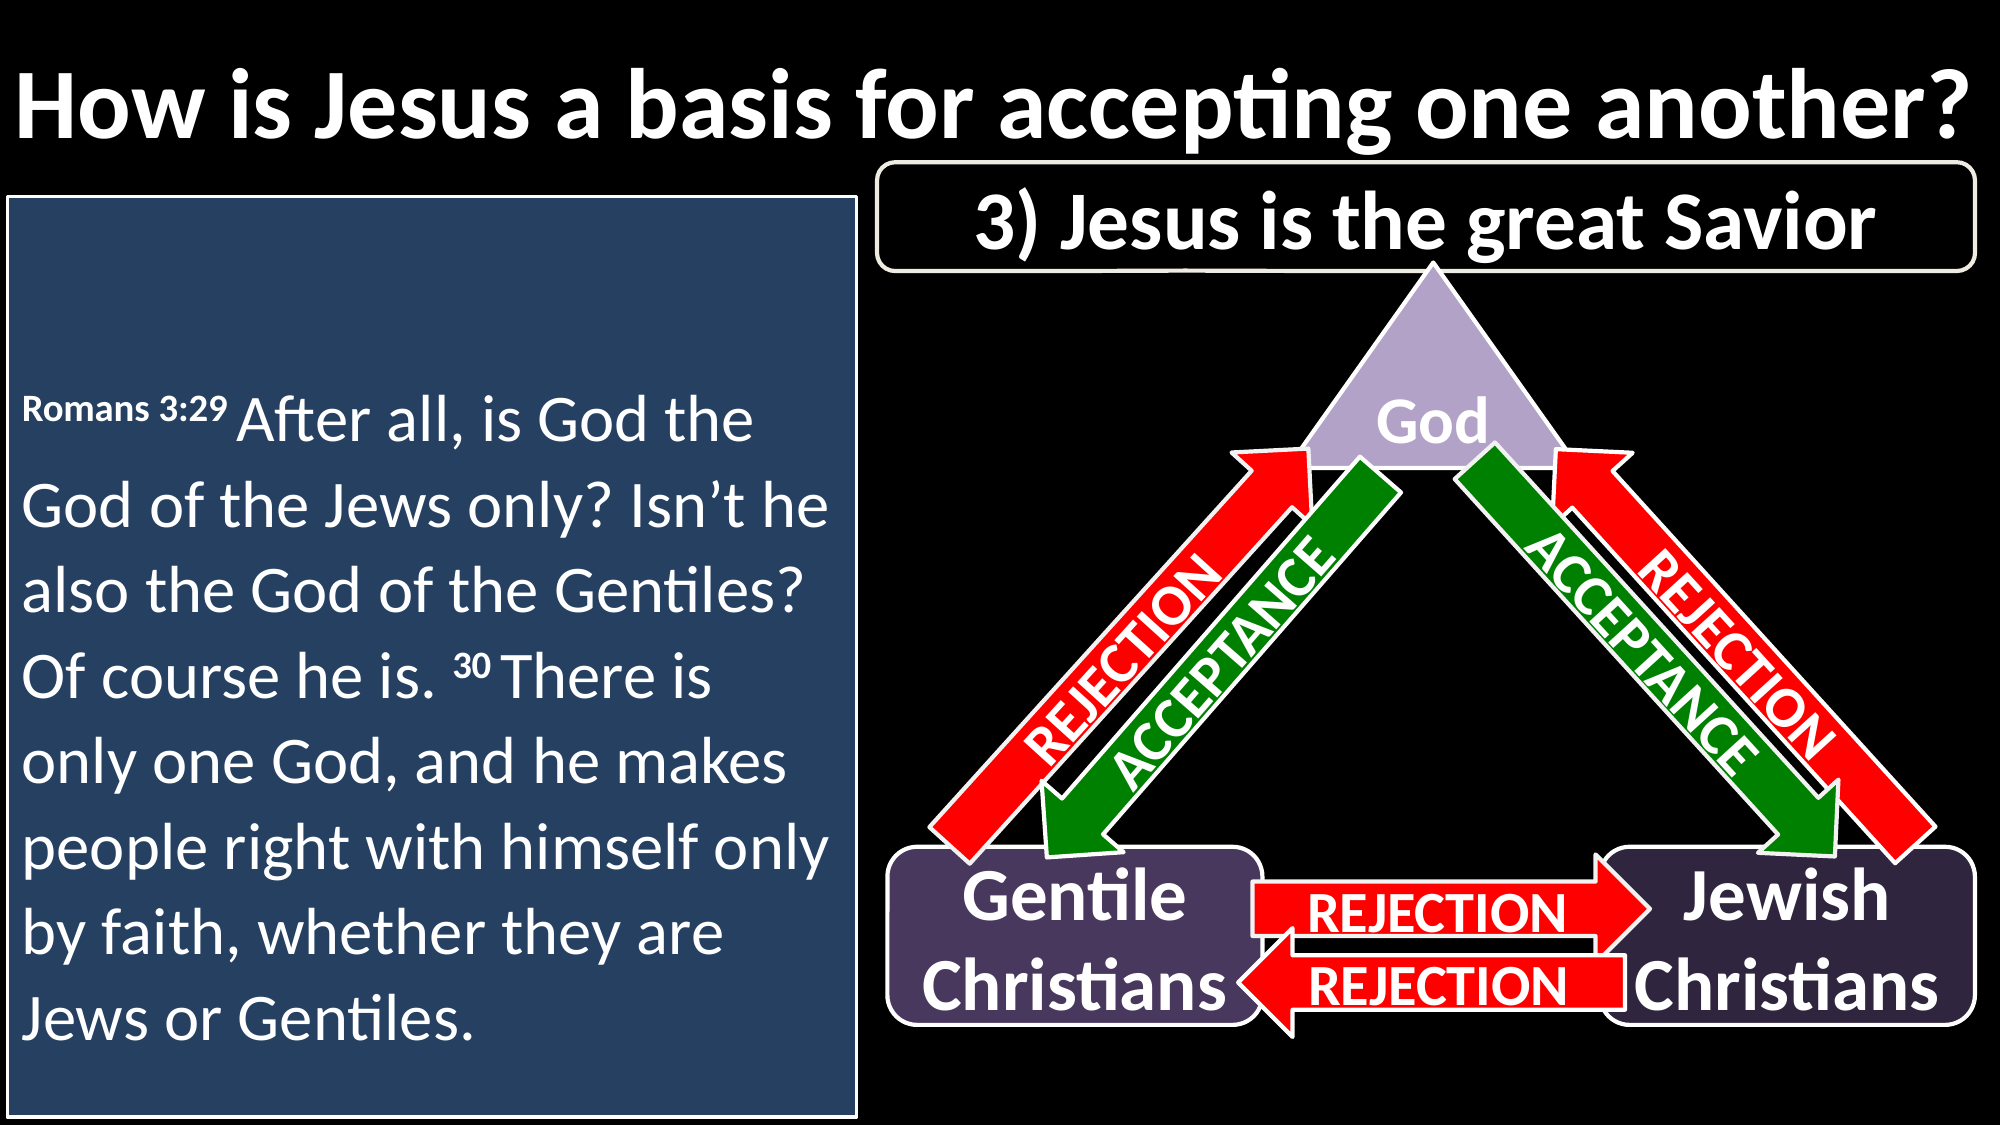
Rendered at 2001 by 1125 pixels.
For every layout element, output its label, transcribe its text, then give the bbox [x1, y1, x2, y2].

text_box Gentile Christians [885, 844, 1265, 1027]
text_box REJECTION [1250, 852, 1653, 953]
text_box REJECTION [927, 446, 1314, 866]
text_box ACCEPTANCE [1452, 440, 1841, 859]
text_box God [1300, 260, 1567, 471]
text_box 3) Jesus is the great Savior [874, 160, 1978, 274]
text_box Jewish Christians [1602, 844, 1978, 1027]
text_box ACCEPTANCE [1039, 454, 1404, 860]
text_box REJECTION [1236, 926, 1628, 1039]
text_box Romans 3:29 After all, is God the God of the Jews only? Isn’t he also the God of the Gentiles? Of course he is. 30 There is only one God, and he makes people right with himself only by faith, whether they are Jews or Gentiles. [5, 195, 859, 1119]
text_box REJECTION [1551, 447, 1938, 866]
text_box How is Jesus a basis for accepting one another? [0, 0, 2000, 199]
